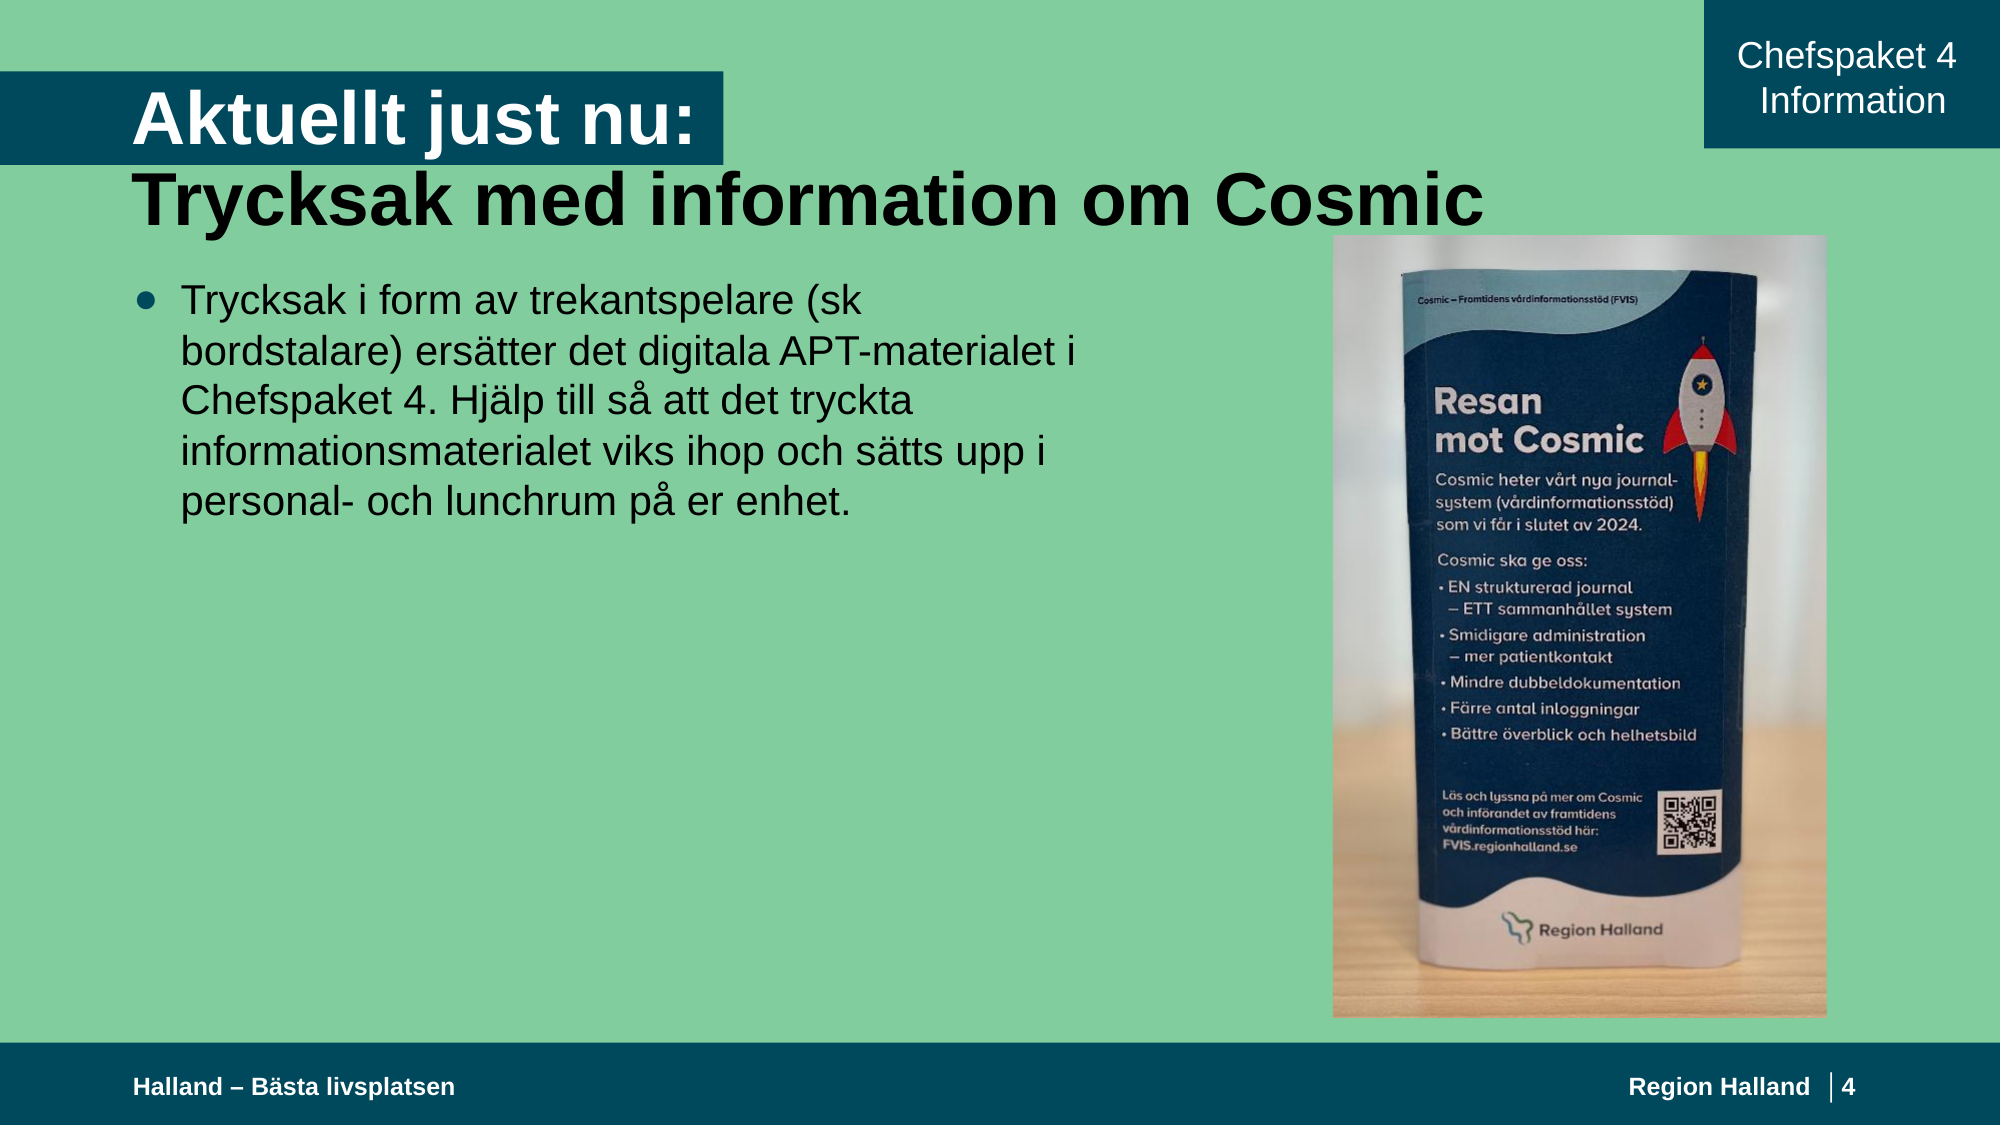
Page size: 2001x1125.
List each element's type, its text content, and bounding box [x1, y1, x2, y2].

slide_number 4 [1841, 1058, 1878, 1112]
text_box [0, 70, 131, 166]
text_box [1703, 0, 2000, 149]
text_box Trycksak i form av trekantspelare (sk bordstalare) ersätter det digitala APT-materialet i Chefspaket 4. Hjälp till så att det tryckta informationsmaterialet viks ihop och sätts upp i personal- och lunchrum på er enhet. [133, 273, 1092, 1018]
slide_number Region Halland │ [1604, 1058, 1841, 1112]
picture [1332, 235, 1827, 1018]
text_box Chefspaket 4 Information [1458, 23, 1973, 129]
title Aktuellt just nu: Trycksak med information om Cosmic [131, 54, 1958, 268]
footer Halland – Bästa livsplatsen [132, 1058, 808, 1112]
